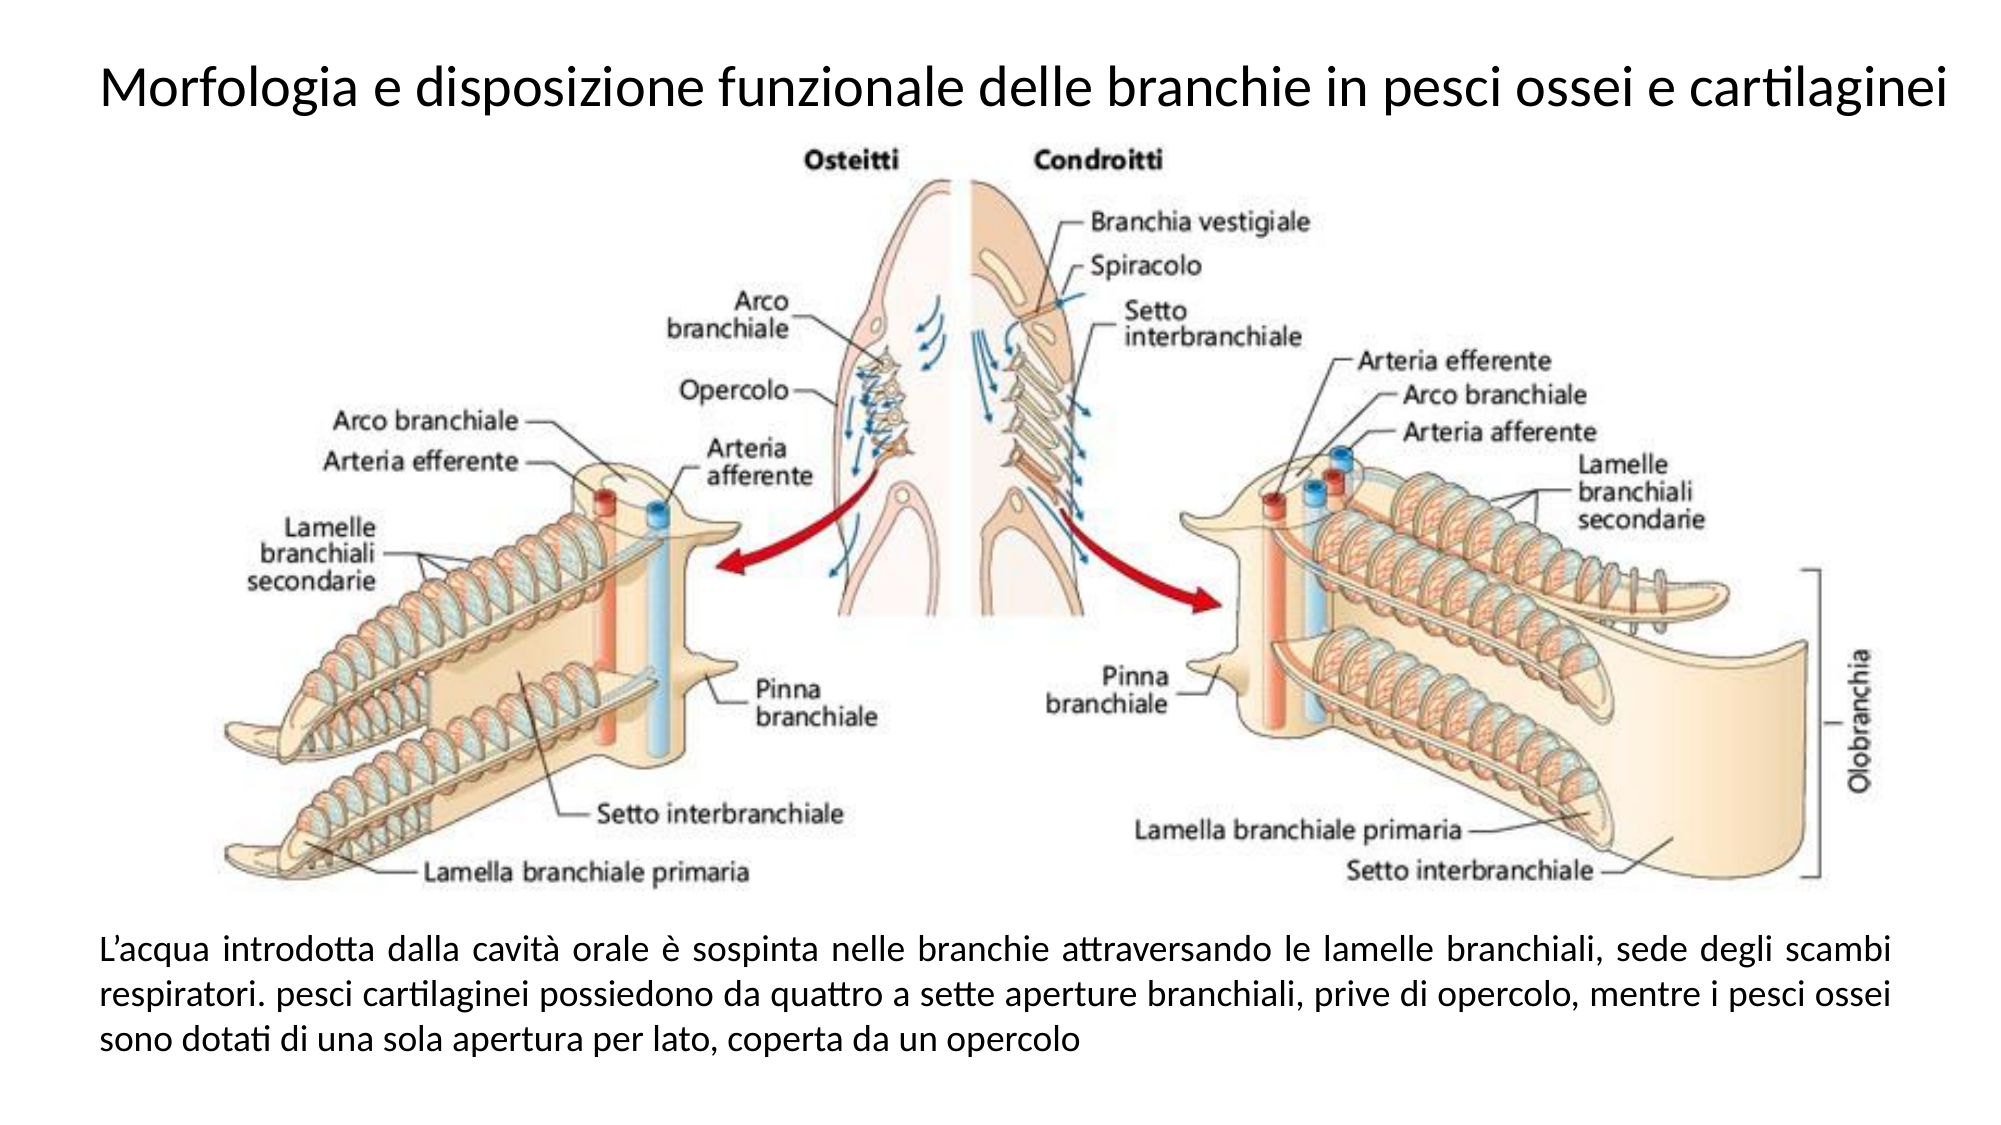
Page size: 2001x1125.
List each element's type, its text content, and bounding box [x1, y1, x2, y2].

text_box L’acqua introdotta dalla cavità orale è sospinta nelle branchie attraversando le lamelle branchiali, sede degli scambi respiratori. pesci cartilaginei possiedono da quattro a sette aperture branchiali, prive di opercolo, mentre i pesci ossei sono dotati di una sola apertura per lato, coperta da un opercolo [84, 916, 1909, 1067]
text_box Morfologia e disposizione funzionale delle branchie in pesci ossei e cartilaginei [84, 40, 2000, 126]
text_box [1199, 916, 2000, 1022]
picture [212, 126, 1909, 917]
